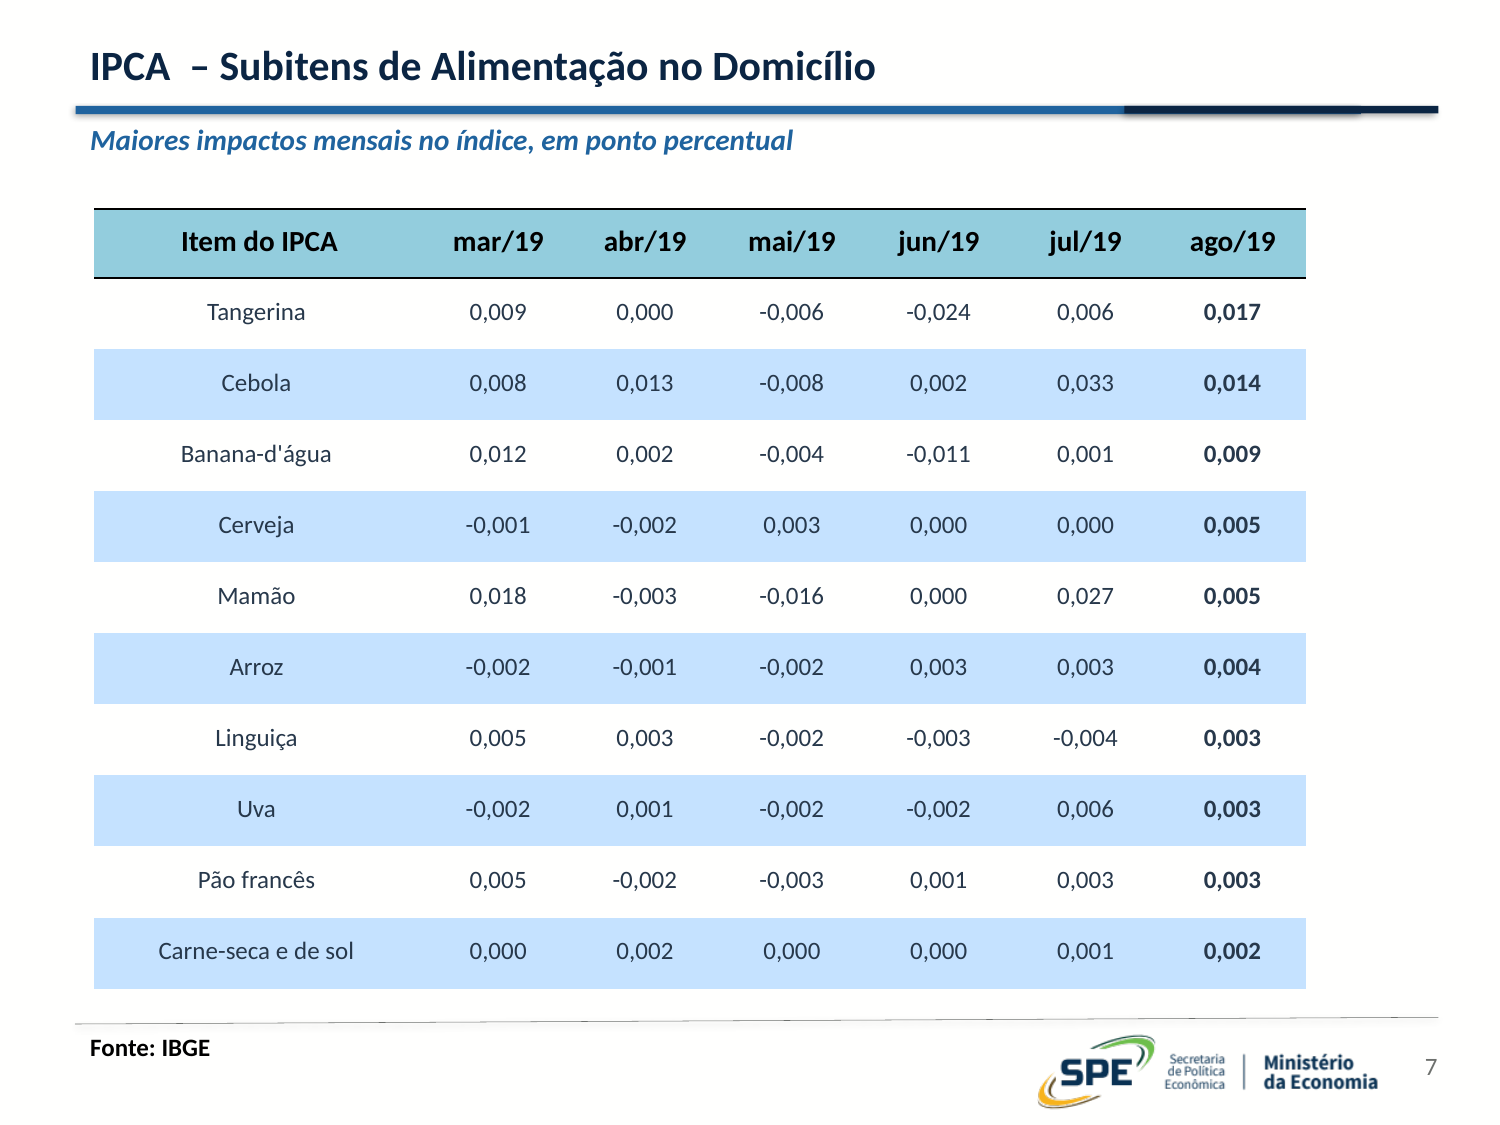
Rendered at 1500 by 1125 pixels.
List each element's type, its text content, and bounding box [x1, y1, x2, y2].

table_cell 0,003 [1159, 704, 1306, 775]
table_cell -0,006 [719, 279, 865, 349]
table_cell 0,001 [865, 846, 1012, 918]
table_cell 0,005 [1159, 562, 1306, 633]
table_cell Carne-seca e de sol [94, 918, 425, 989]
table_header mar/19 [425, 210, 572, 277]
table_cell Mamão [94, 562, 425, 633]
table_cell 0,006 [1012, 775, 1159, 846]
table_cell 0,003 [865, 633, 1012, 704]
table_cell Cerveja [94, 491, 425, 562]
table_cell 0,000 [865, 562, 1012, 633]
table_cell 0,017 [1159, 279, 1306, 349]
table_cell -0,002 [719, 633, 865, 704]
table_cell 0,009 [1159, 420, 1306, 491]
table_header jun/19 [865, 210, 1012, 277]
table_cell -0,008 [719, 349, 865, 420]
table_cell -0,002 [719, 704, 865, 775]
table_cell -0,001 [425, 491, 572, 562]
table_cell 0,000 [1012, 491, 1159, 562]
table_cell -0,002 [425, 633, 572, 704]
table_header abr/19 [572, 210, 719, 277]
table_cell -0,004 [719, 420, 865, 491]
table_cell 0,027 [1012, 562, 1159, 633]
table_cell 0,001 [1012, 918, 1159, 989]
table_cell 0,018 [425, 562, 572, 633]
table_header mai/19 [719, 210, 865, 277]
table_cell 0,008 [425, 349, 572, 420]
table_cell -0,003 [719, 846, 865, 918]
table_cell -0,002 [719, 775, 865, 846]
table_header jul/19 [1012, 210, 1159, 277]
table_cell 0,001 [572, 775, 719, 846]
table_cell 0,009 [425, 279, 572, 349]
table_cell -0,002 [425, 775, 572, 846]
table_cell Tangerina [94, 279, 425, 349]
table_cell Banana-d'água [94, 420, 425, 491]
table_cell 0,002 [1159, 918, 1306, 989]
table_cell 0,000 [425, 918, 572, 989]
table_cell -0,003 [865, 704, 1012, 775]
table_cell 0,004 [1159, 633, 1306, 704]
table_cell 0,003 [572, 704, 719, 775]
table_cell 0,014 [1159, 349, 1306, 420]
table_cell Linguiça [94, 704, 425, 775]
table_header Item do IPCA [94, 210, 425, 277]
table_cell 0,000 [572, 279, 719, 349]
table_cell 0,006 [1012, 279, 1159, 349]
table_cell -0,011 [865, 420, 1012, 491]
table_cell -0,004 [1012, 704, 1159, 775]
table_cell -0,024 [865, 279, 1012, 349]
table_cell 0,000 [865, 491, 1012, 562]
subtitle Maiores impactos mensais no índice, em ponto percentual [75, 121, 1195, 168]
table_cell 0,003 [719, 491, 865, 562]
table_cell -0,016 [719, 562, 865, 633]
table_cell 0,003 [1159, 775, 1306, 846]
table_cell Uva [94, 775, 425, 846]
table_cell -0,002 [865, 775, 1012, 846]
table_cell -0,001 [572, 633, 719, 704]
table_cell 0,000 [719, 918, 865, 989]
table_cell -0,002 [572, 846, 719, 918]
table_cell -0,002 [572, 491, 719, 562]
table_cell 0,005 [425, 704, 572, 775]
table_cell Arroz [94, 633, 425, 704]
table_cell 0,013 [572, 349, 719, 420]
table_cell Pão francês [94, 846, 425, 918]
table_cell 0,001 [1012, 420, 1159, 491]
table_cell 0,003 [1012, 633, 1159, 704]
table_cell Cebola [94, 349, 425, 420]
title IPCA – Subitens de Alimentação no Domicílio [75, 26, 1059, 97]
table_cell 0,005 [1159, 491, 1306, 562]
table_header ago/19 [1159, 210, 1306, 277]
table_cell 0,003 [1159, 846, 1306, 918]
table_cell 0,012 [425, 420, 572, 491]
table_cell 0,002 [572, 918, 719, 989]
table_cell 0,000 [865, 918, 1012, 989]
table_cell 0,002 [865, 349, 1012, 420]
table_cell 0,002 [572, 420, 719, 491]
table_cell -0,003 [572, 562, 719, 633]
table_cell 0,033 [1012, 349, 1159, 420]
table_cell 0,003 [1012, 846, 1159, 918]
list Fonte: IBGE [75, 1024, 357, 1079]
table_cell 0,005 [425, 846, 572, 918]
